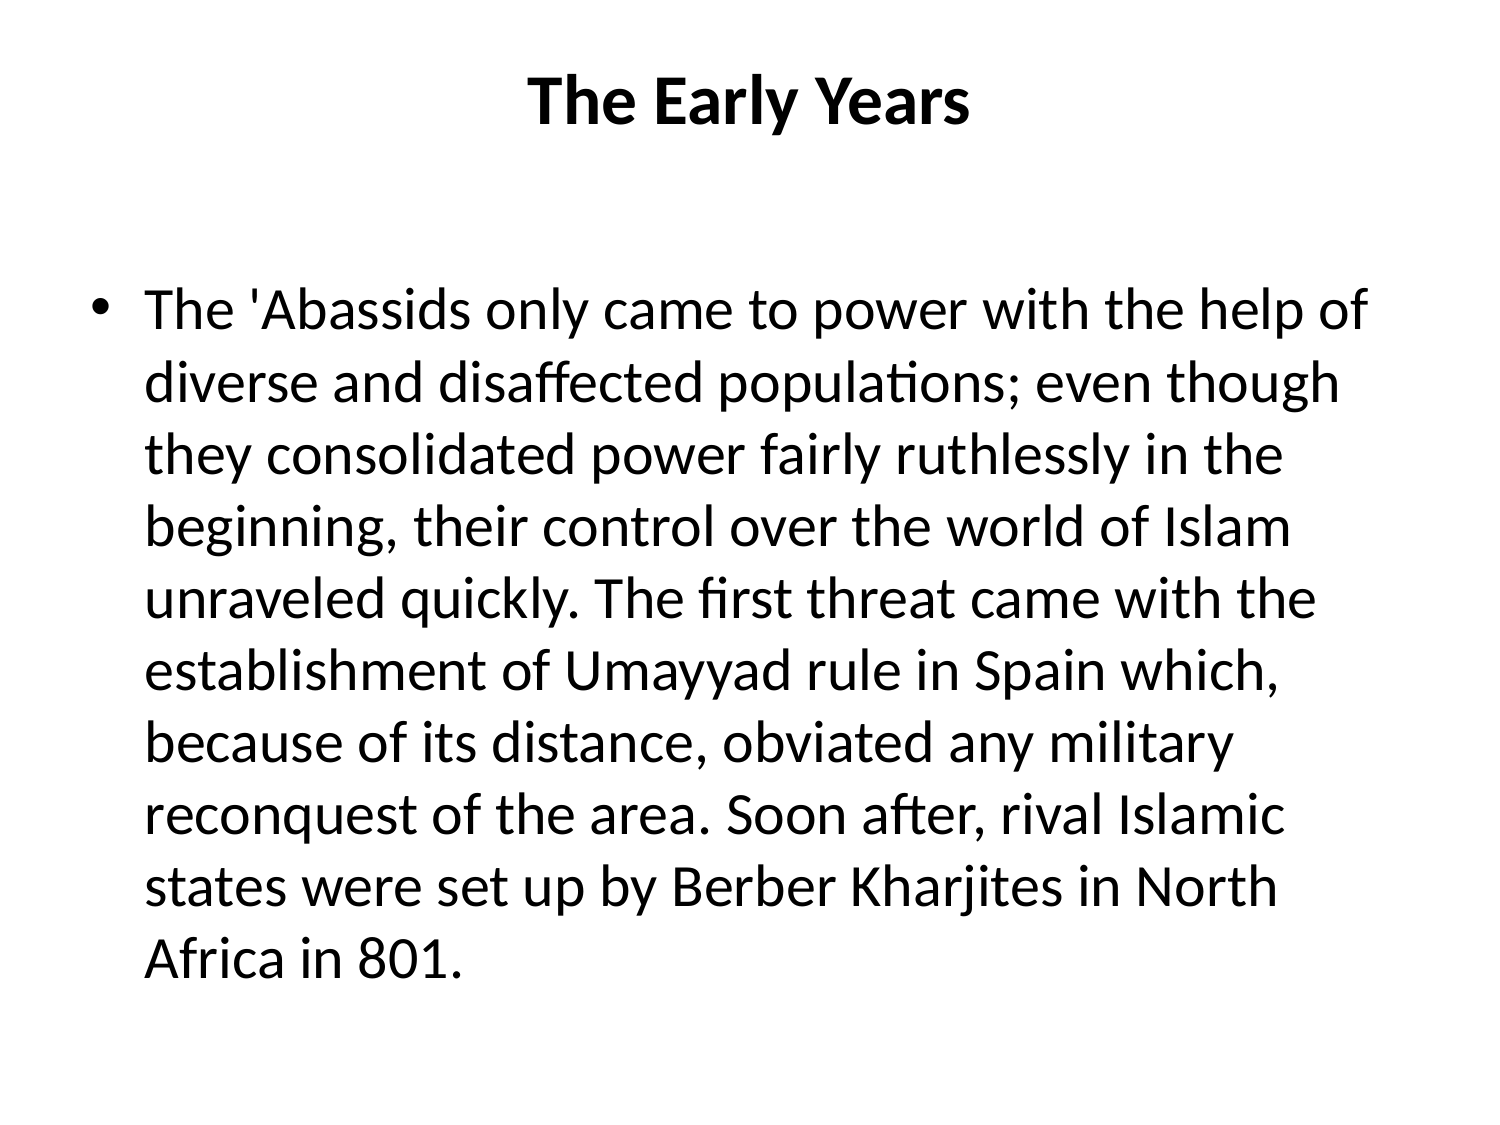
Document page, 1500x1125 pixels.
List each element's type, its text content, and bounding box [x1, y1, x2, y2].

title The Early Years [75, 45, 1425, 233]
list The 'Abassids only came to power with the help of diverse and disaffected populations; even though they consolidated power fairly ruthlessly in the beginning, their control over the world of Islam unraveled quickly. The first threat came with the establishment of Umayyad rule in Spain which, because of its distance, obviated any military reconquest of the area. Soon after, rival Islamic states were set up by Berber Kharjites in North Africa in 801. [75, 262, 1425, 1005]
